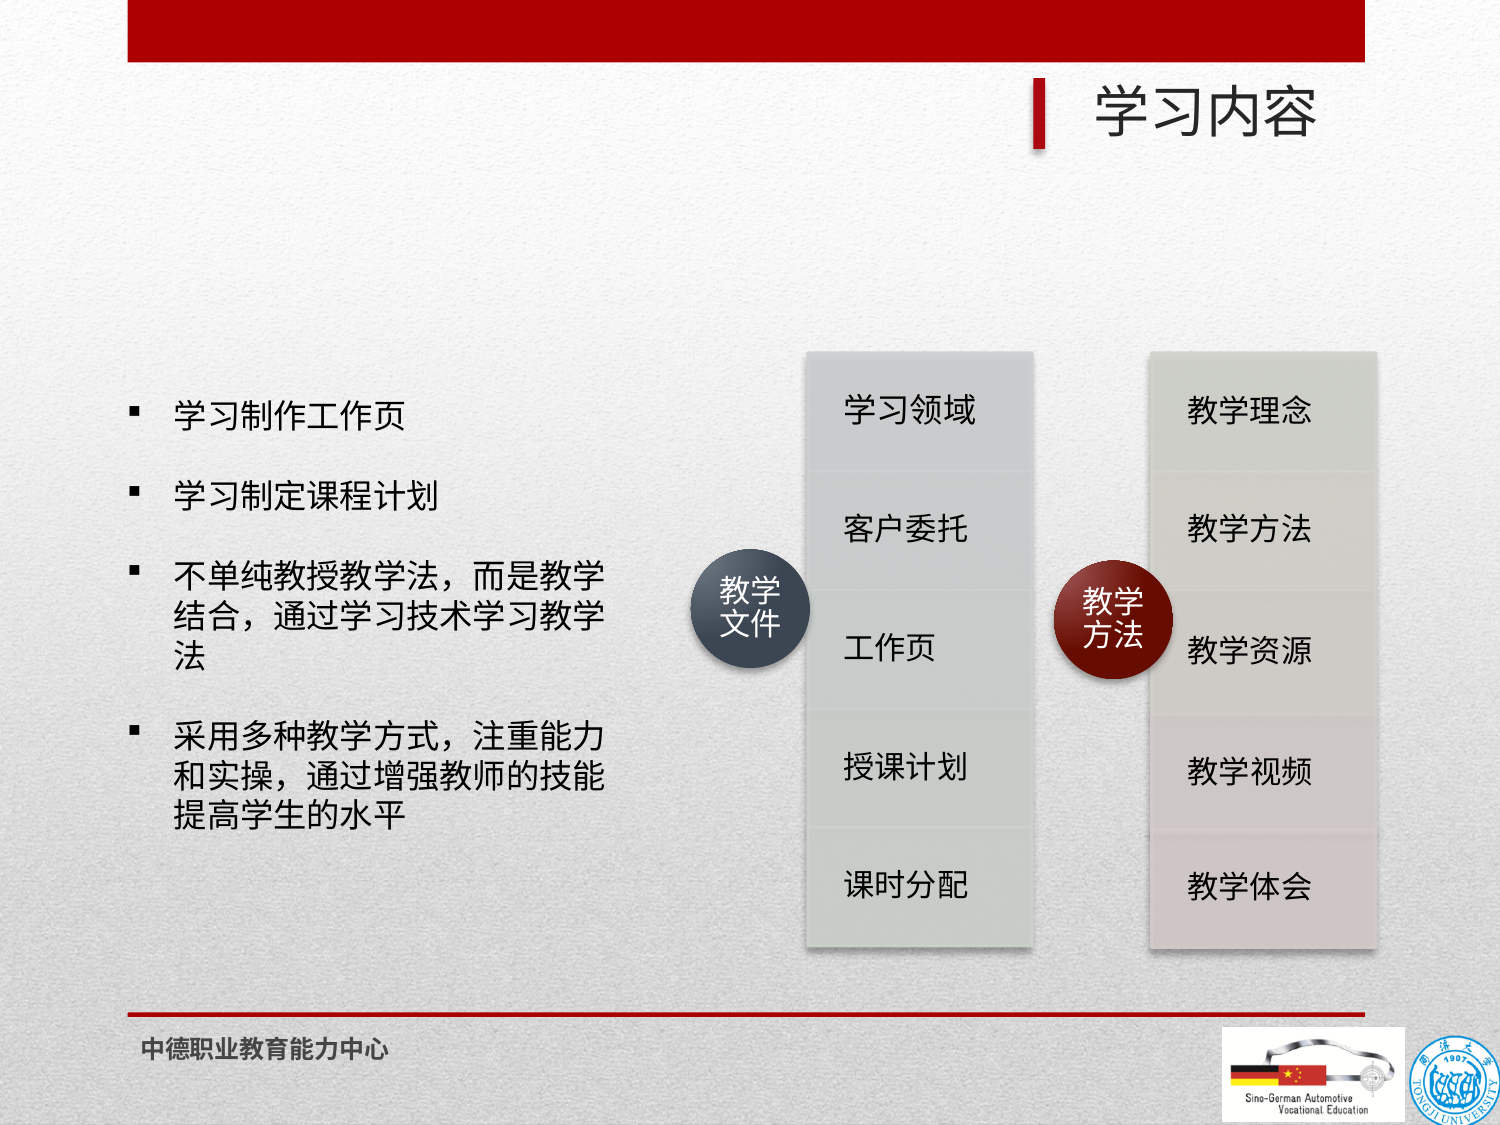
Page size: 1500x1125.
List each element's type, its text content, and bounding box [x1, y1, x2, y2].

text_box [690, 313, 1419, 954]
text_box 学习制作工作页 学习制定课程计划 不单纯教授教学法，而是教学结合，通过学习技术学习教学法 采用多种教学方式，注重能力和实操，通过增强教师的技能提高学生的水平 [112, 338, 644, 842]
footer 中德职业教育能力中心 [125, 1018, 925, 1079]
picture [1221, 961, 1500, 1125]
picture [1475, 1096, 1500, 1125]
text_box [1032, 77, 1047, 150]
title 学习内容 [1021, 56, 1391, 165]
